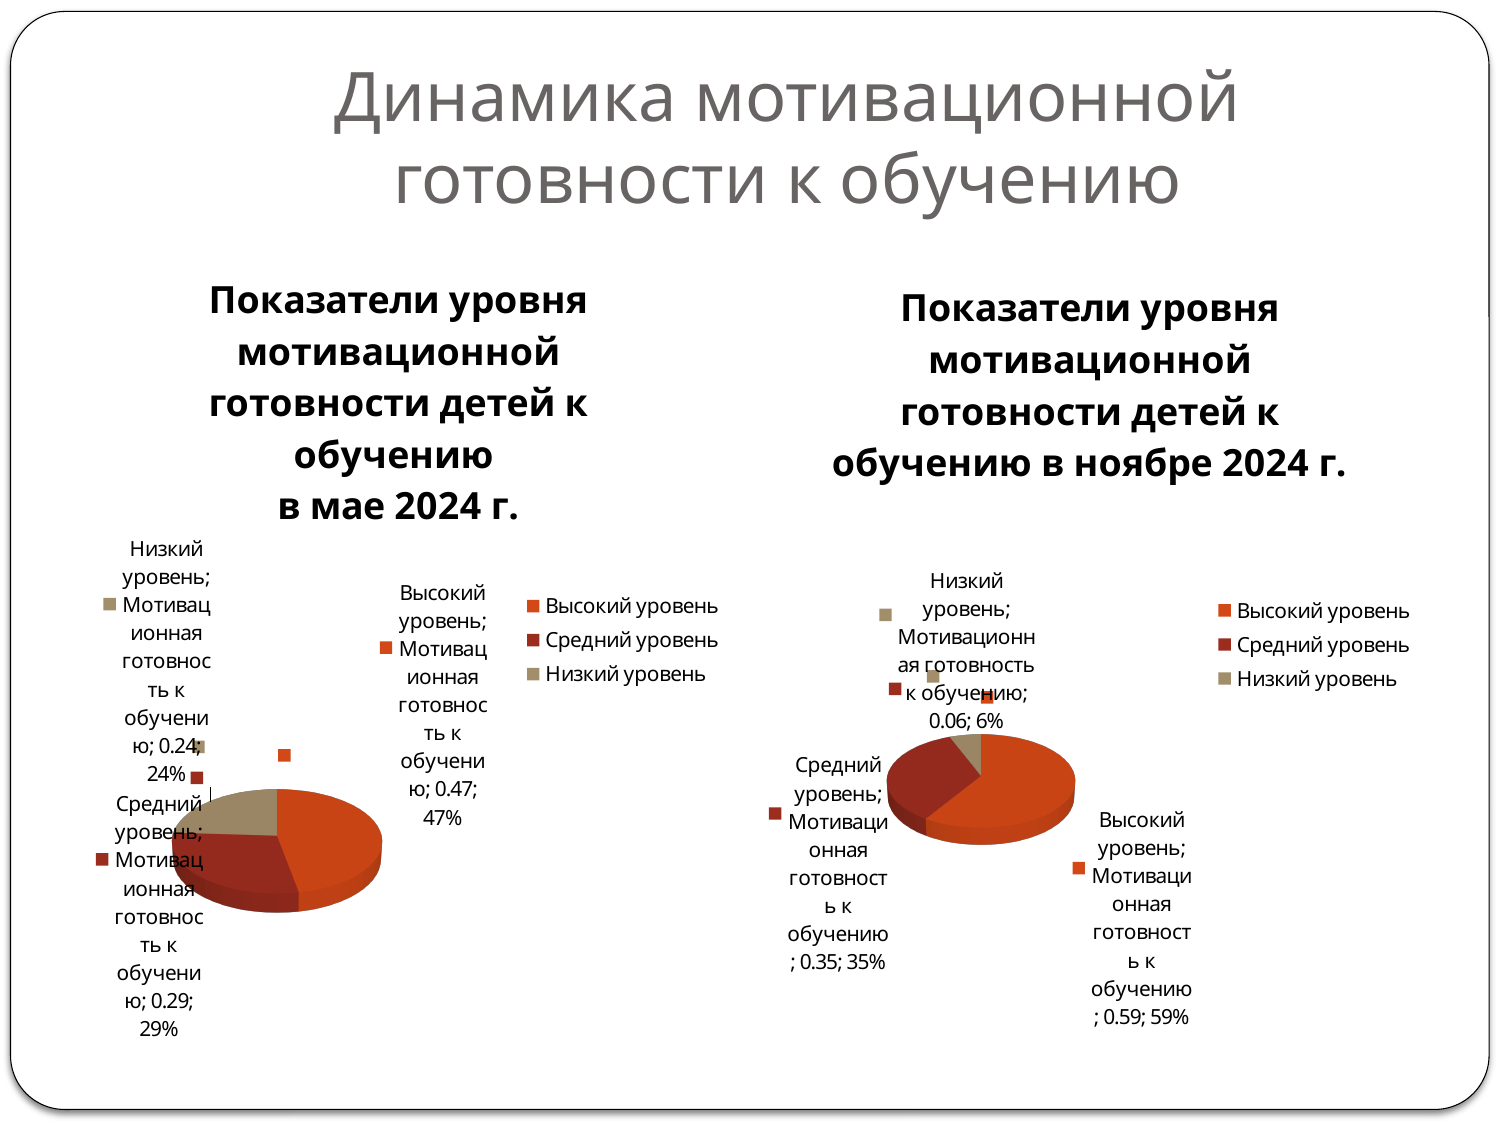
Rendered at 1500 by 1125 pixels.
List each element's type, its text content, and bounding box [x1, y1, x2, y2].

chart [58, 237, 739, 1044]
chart [749, 245, 1430, 1044]
title Динамика мотивационной готовности к обучению [150, 45, 1425, 233]
